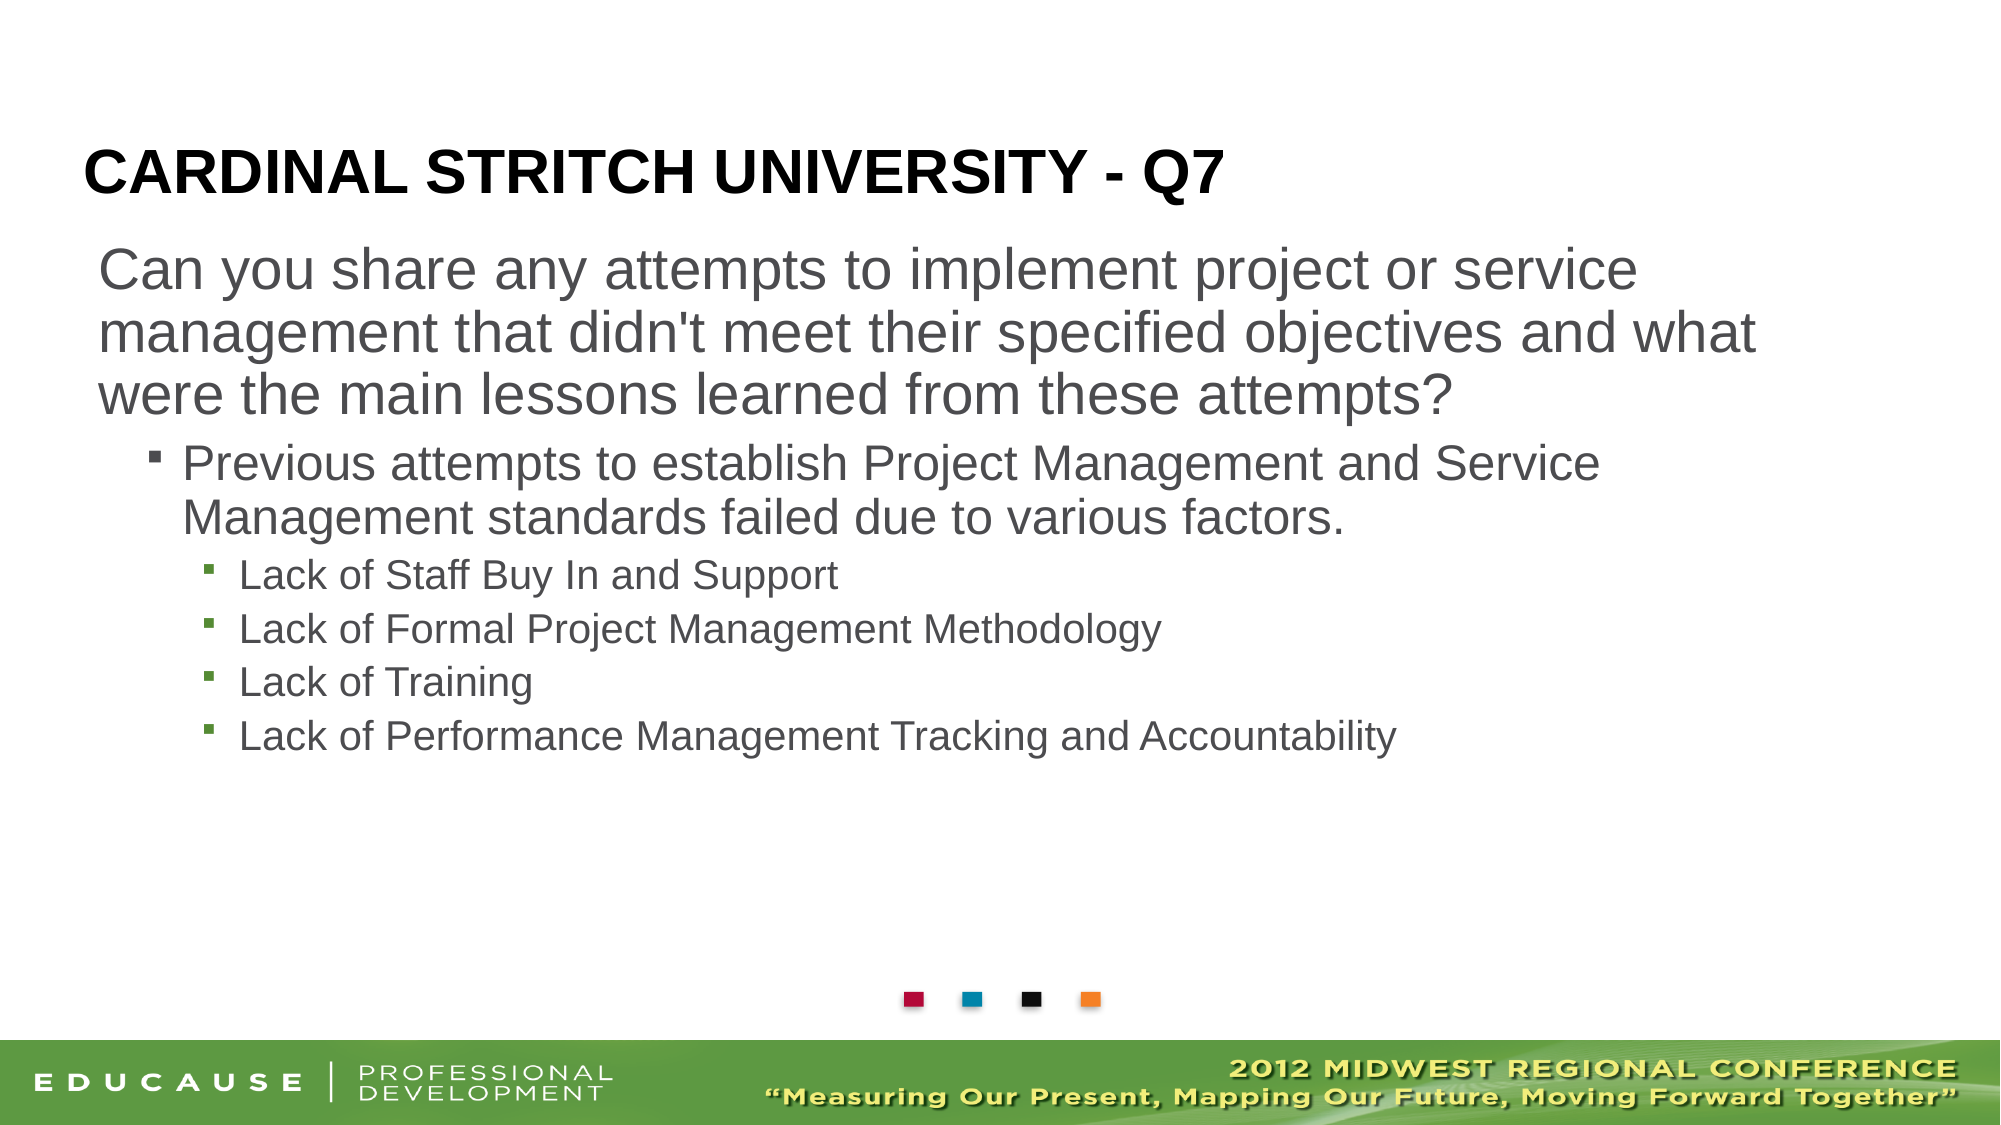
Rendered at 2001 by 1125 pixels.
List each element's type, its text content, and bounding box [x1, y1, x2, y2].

title Cardinal Stritch University - Q7 [68, 75, 1934, 263]
picture [0, 1040, 2000, 1125]
list Can you share any attempts to implement project or service management that didn't meet their specified objectives and what were the main lessons learned from these attempts? Previous attempts to establish Project Management and Service Management standards failed due to various factors. Lack of Staff Buy In and Support Lack of Formal Project Management Methodology Lack of Training Lack of Performance Management Tracking and Accountability [83, 231, 1917, 1051]
